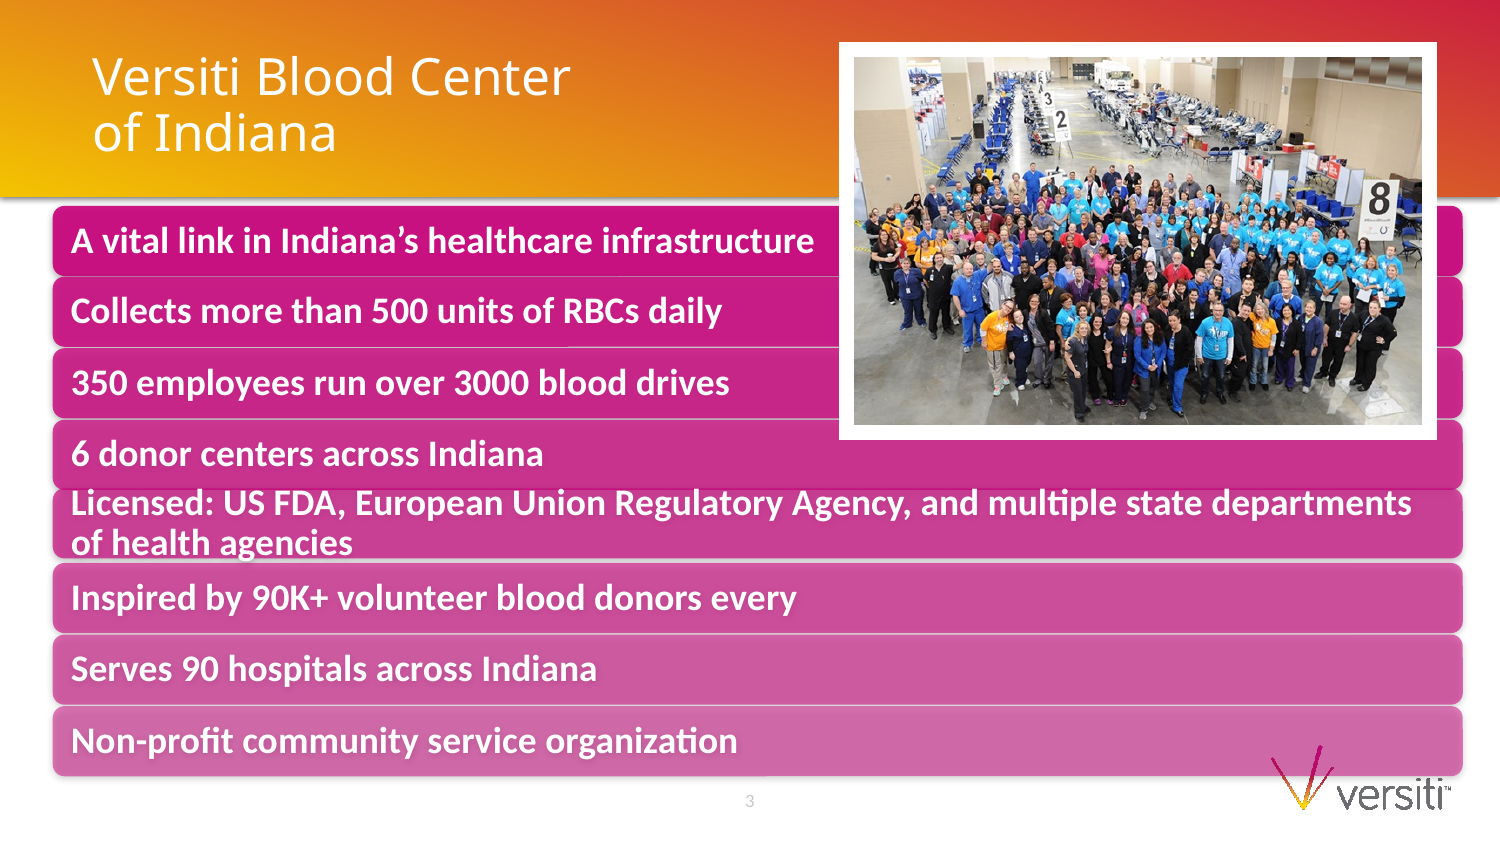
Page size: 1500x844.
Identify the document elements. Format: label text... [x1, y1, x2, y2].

slide_number 3 [581, 786, 919, 823]
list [52, 204, 1464, 777]
picture [853, 56, 1423, 426]
title Versiti Blood Center of Indiana [77, 24, 612, 188]
picture [1248, 777, 1451, 827]
